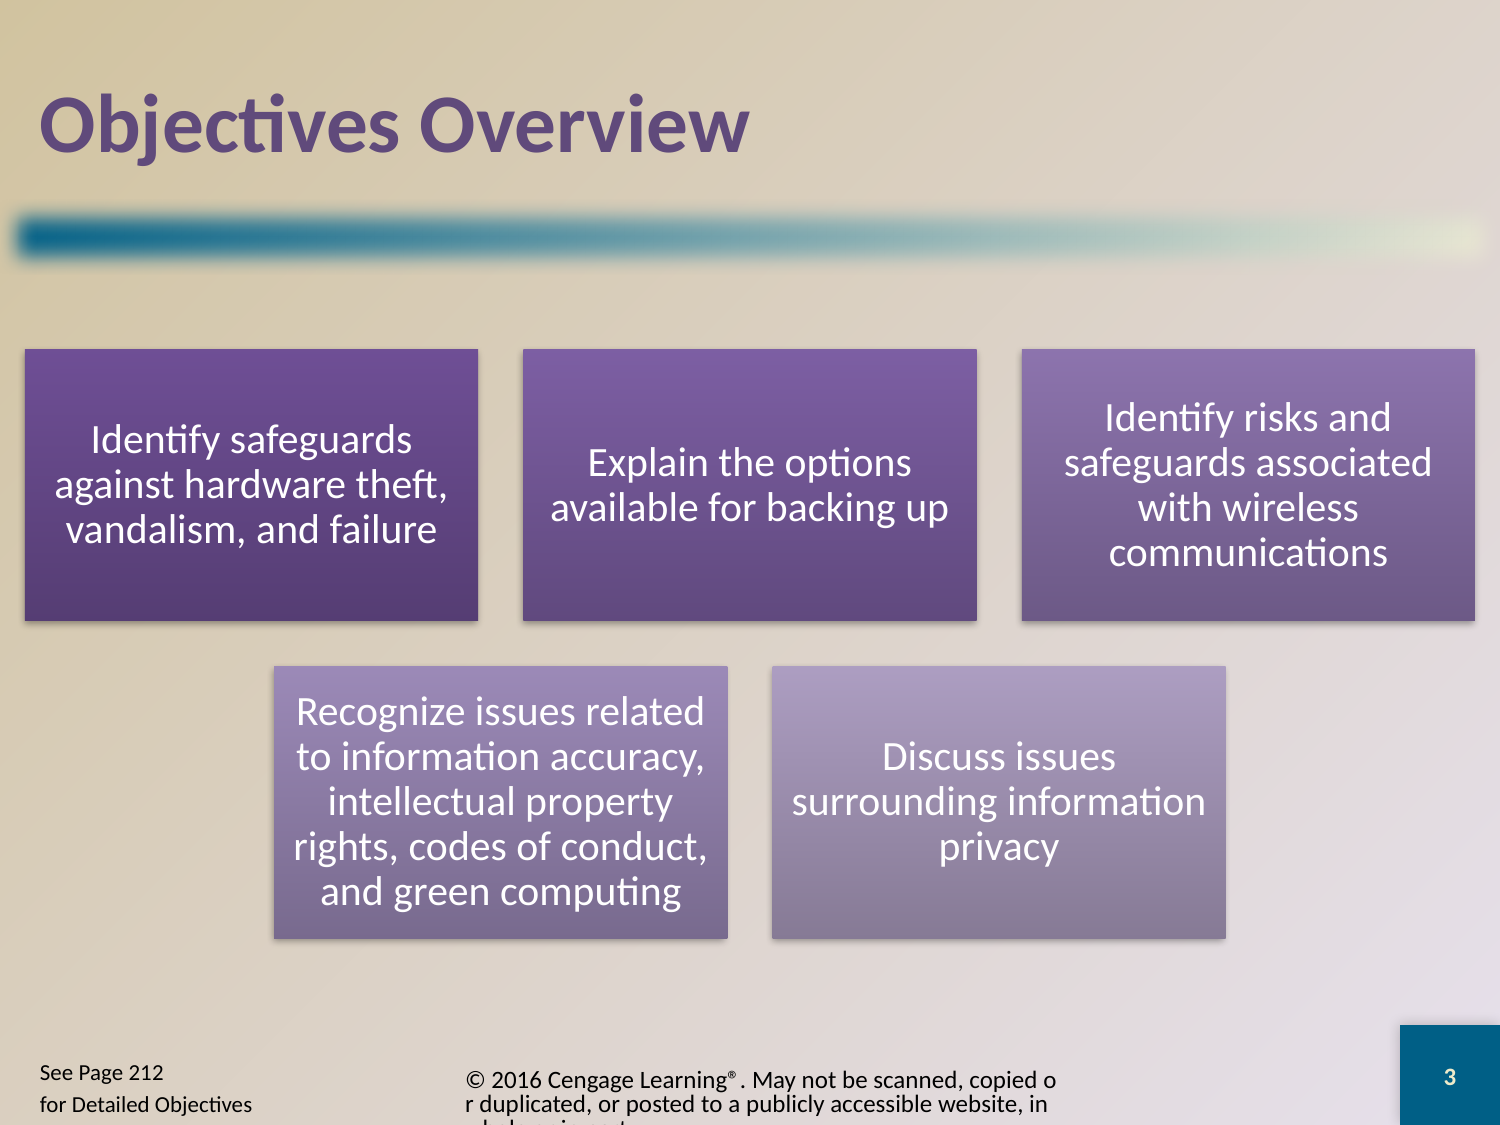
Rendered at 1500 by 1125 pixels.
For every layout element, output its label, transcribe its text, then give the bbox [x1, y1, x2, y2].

list See Page 212 for Detailed Objectives [24, 1050, 300, 1125]
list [24, 262, 1476, 1026]
title Objectives Overview [24, 24, 1475, 213]
slide_number 3 [1400, 1025, 1500, 1125]
footer © 2016 Cengage Learning®. May not be scanned, copied or duplicated, or posted to a publicly accessible website, in whole or in part. [450, 1036, 1075, 1120]
